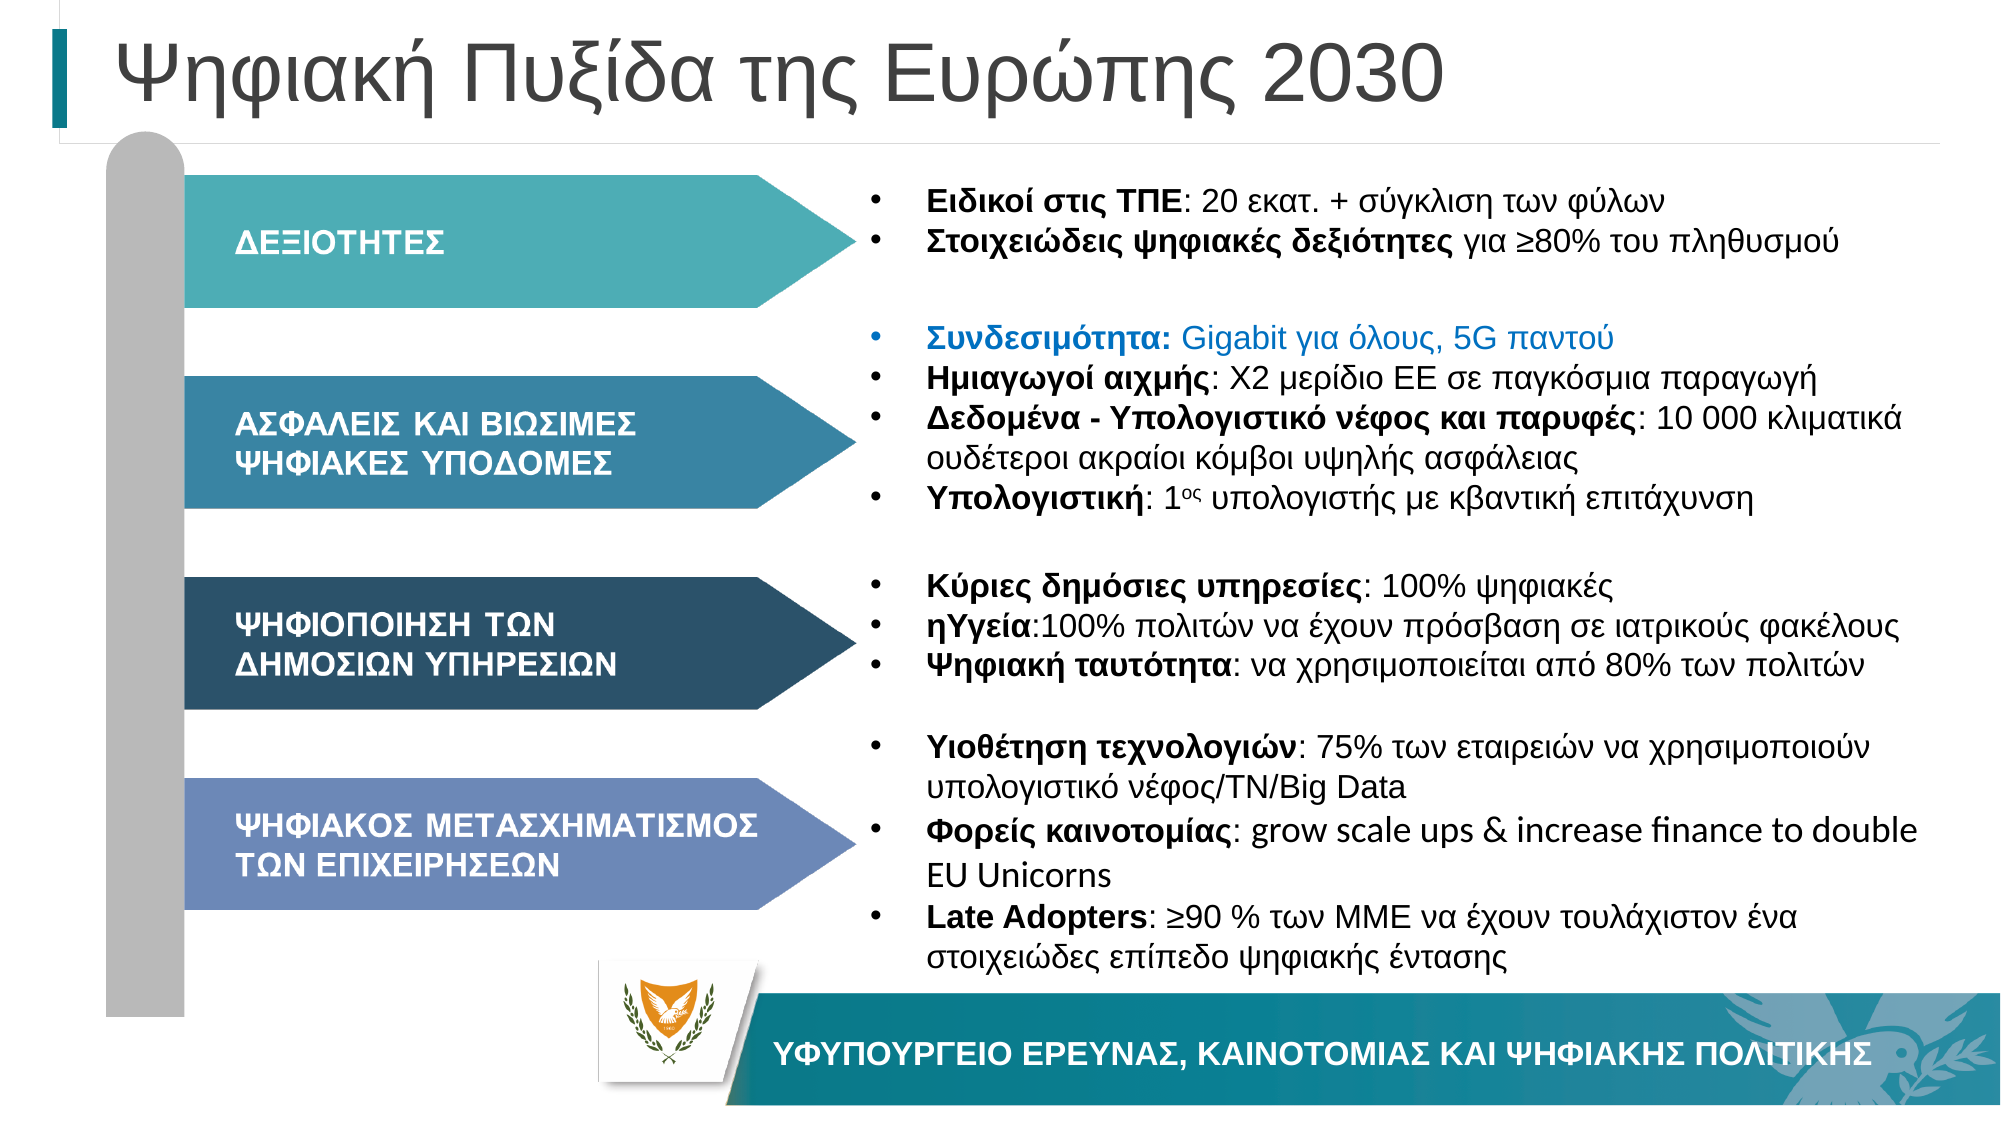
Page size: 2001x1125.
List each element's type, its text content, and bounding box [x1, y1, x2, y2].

picture [184, 172, 2001, 1125]
text_box Ειδικοί στις ΤΠΕ: 20 εκατ. + σύγκλιση των φύλων Στοιχειώδεις ψηφιακές δεξιότητες για ≥80% του πληθυσμού [878, 172, 1961, 267]
text_box Κύριες δημόσιες υπηρεσίες: 100% ψηφιακές ηΥγεία:100% πολιτών να έχουν πρόσβαση σε ιατρικούς φακέλους Ψηφιακή ταυτότητα: να χρησιμοποιείται από 80% των πολιτών [878, 556, 2000, 691]
text_box [106, 132, 185, 1017]
title Ψηφιακή Πυξίδα της Ευρώπης 2030 [98, 17, 1791, 132]
text_box Συνδεσιμότητα: Gigabit για όλους, 5G παντού Ημιαγωγοί αιχμής: Χ2 μερίδιο ΕΕ σε παγκόσμια παραγωγή Δεδομένα - Υπολογιστικό νέφος και παρυφές: 10 000 κλιματικά ουδέτεροι ακραίοι κόμβοι υψηλής ασφάλειας Υπολογιστική: 1ος υπολογιστής με κβαντική επιτάχυνση [878, 308, 1961, 524]
text_box Υιοθέτηση τεχνολογιών: 75% των εταιρειών να χρησιμοποιούν υπολογιστικό νέφος/ΤΝ/Big Data Φορείς καινοτομίας: grow scale ups & increase finance to double EU Unicorns Late Adopters: ≥90 % των ΜΜΕ να έχουν τουλάχιστον ένα στοιχειώδες επίπεδο ψηφιακής έντασης [878, 718, 1978, 983]
